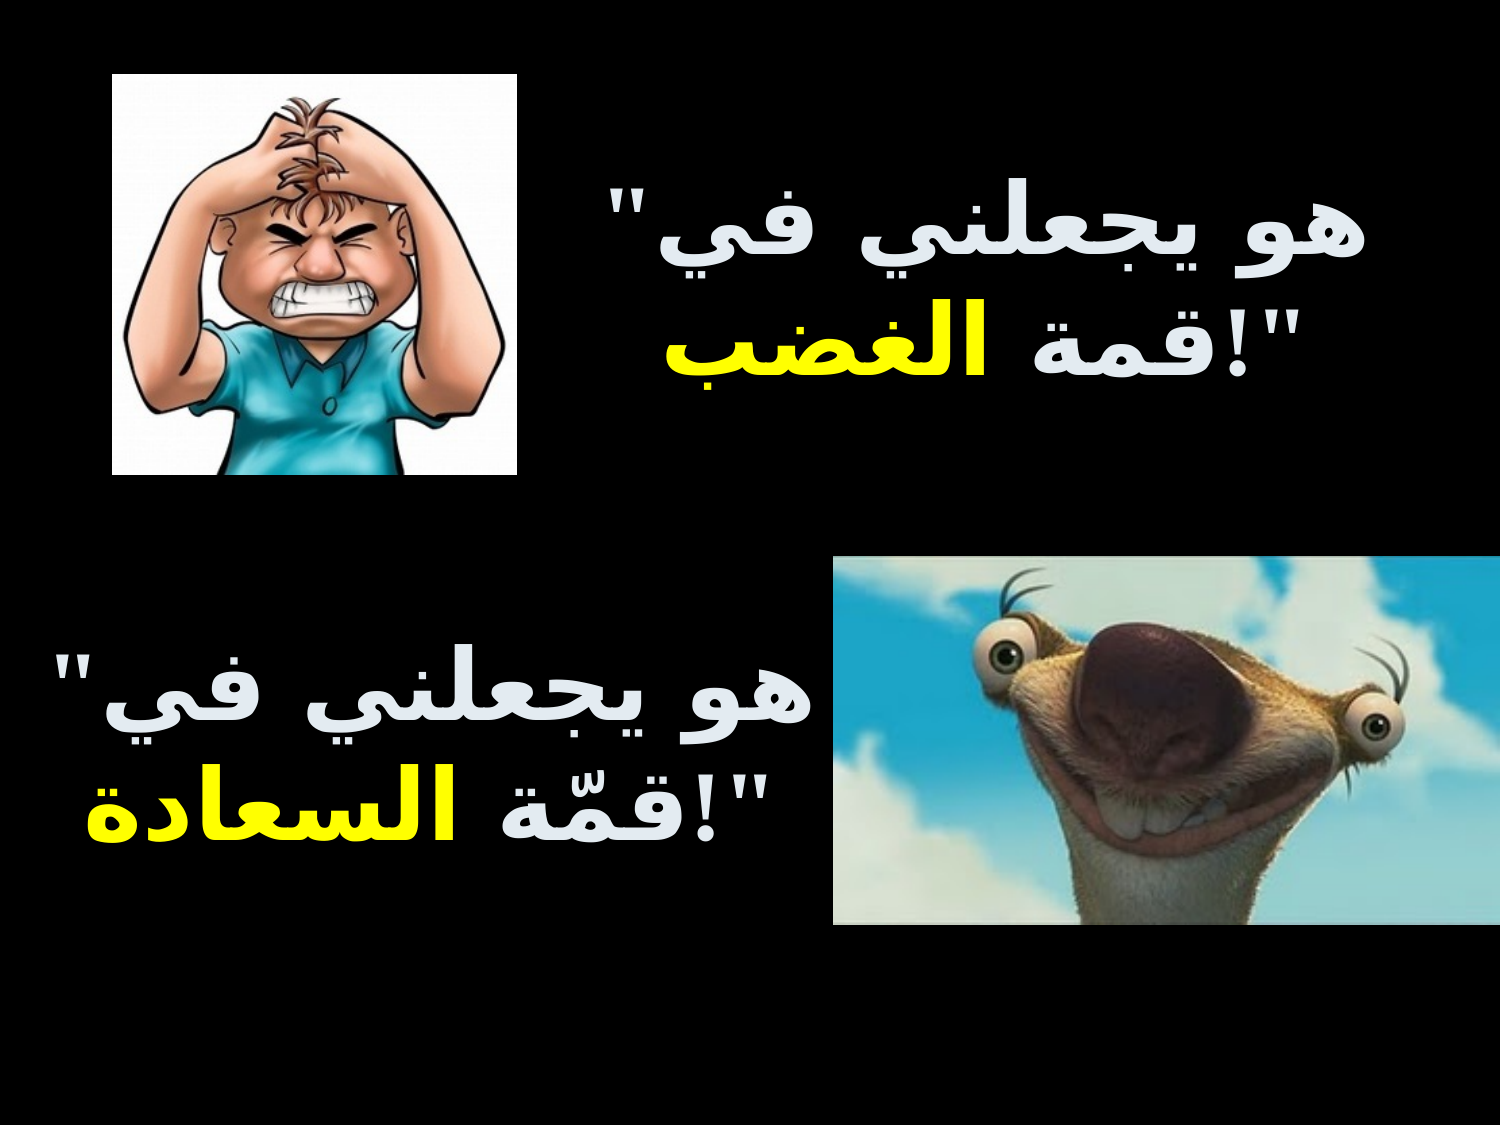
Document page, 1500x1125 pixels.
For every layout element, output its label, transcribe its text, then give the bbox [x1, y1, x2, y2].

picture [112, 74, 517, 476]
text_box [0, 555, 1500, 926]
title "هو يجعلني في قمة الغضب!" [521, 97, 1467, 453]
